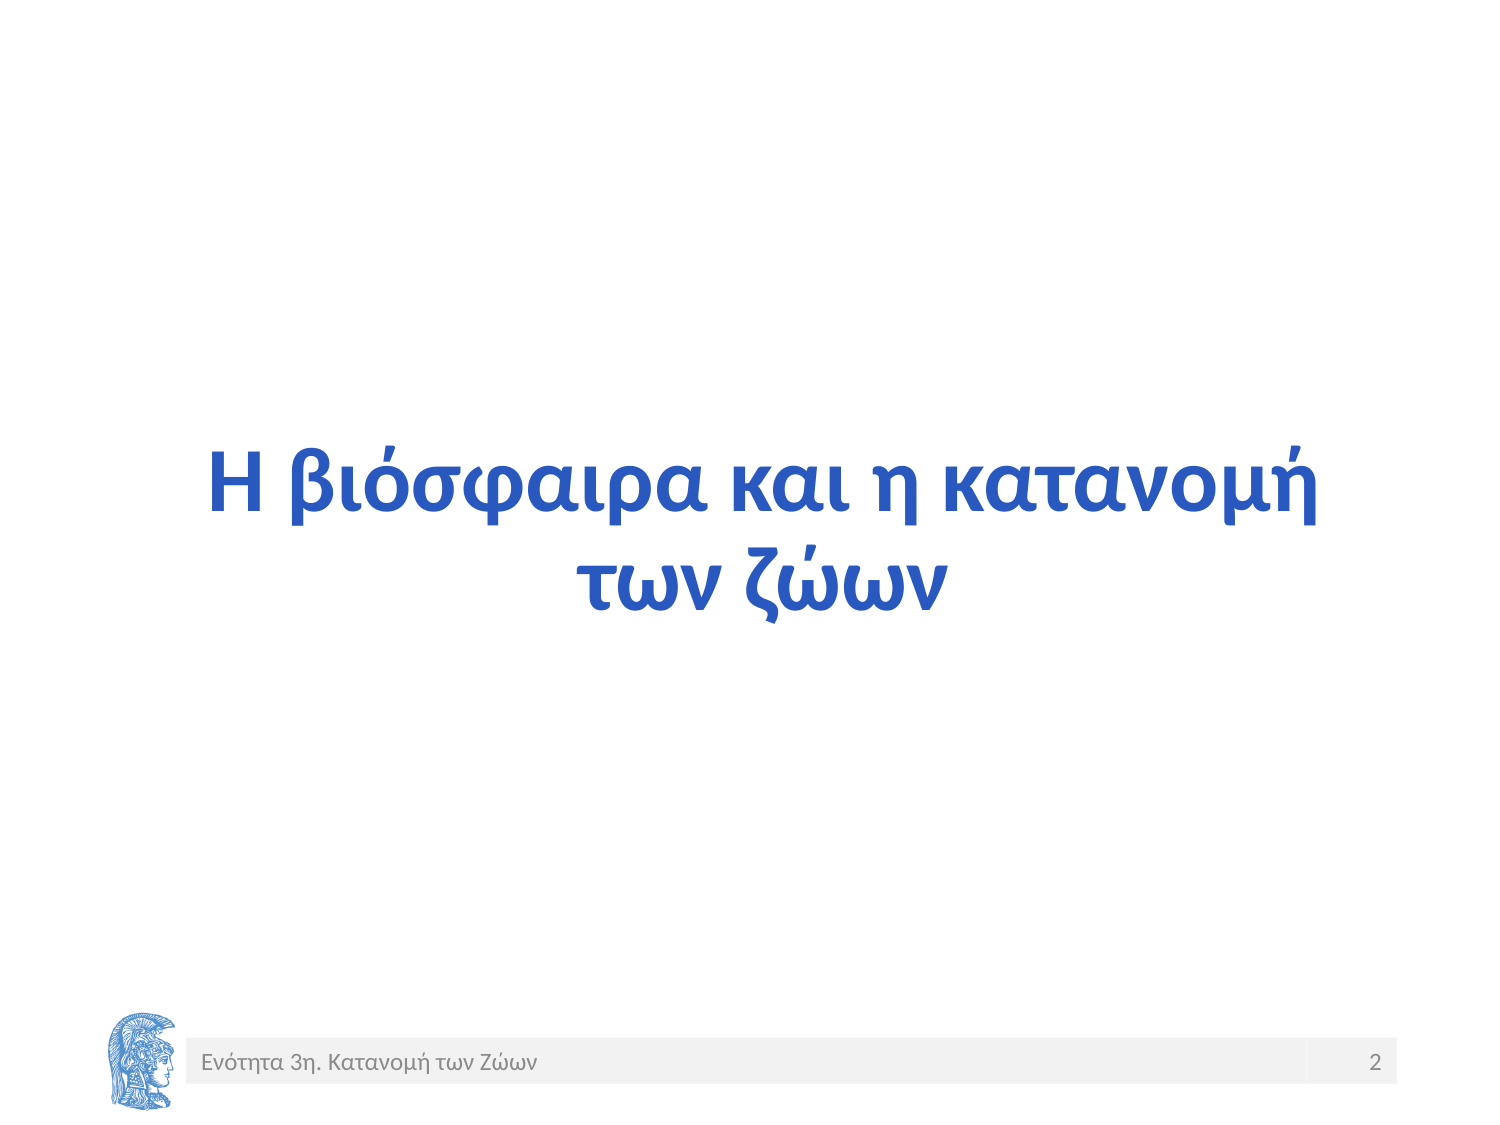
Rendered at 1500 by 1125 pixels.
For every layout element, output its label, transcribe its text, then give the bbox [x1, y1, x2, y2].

picture [103, 1011, 186, 1114]
title Η βιόσφαιρα και η κατανομή των ζώων [118, 422, 1413, 641]
footer Ενότητα 3η. Κατανομή των Ζώων [186, 1037, 1306, 1084]
slide_number 2 [1306, 1037, 1397, 1084]
